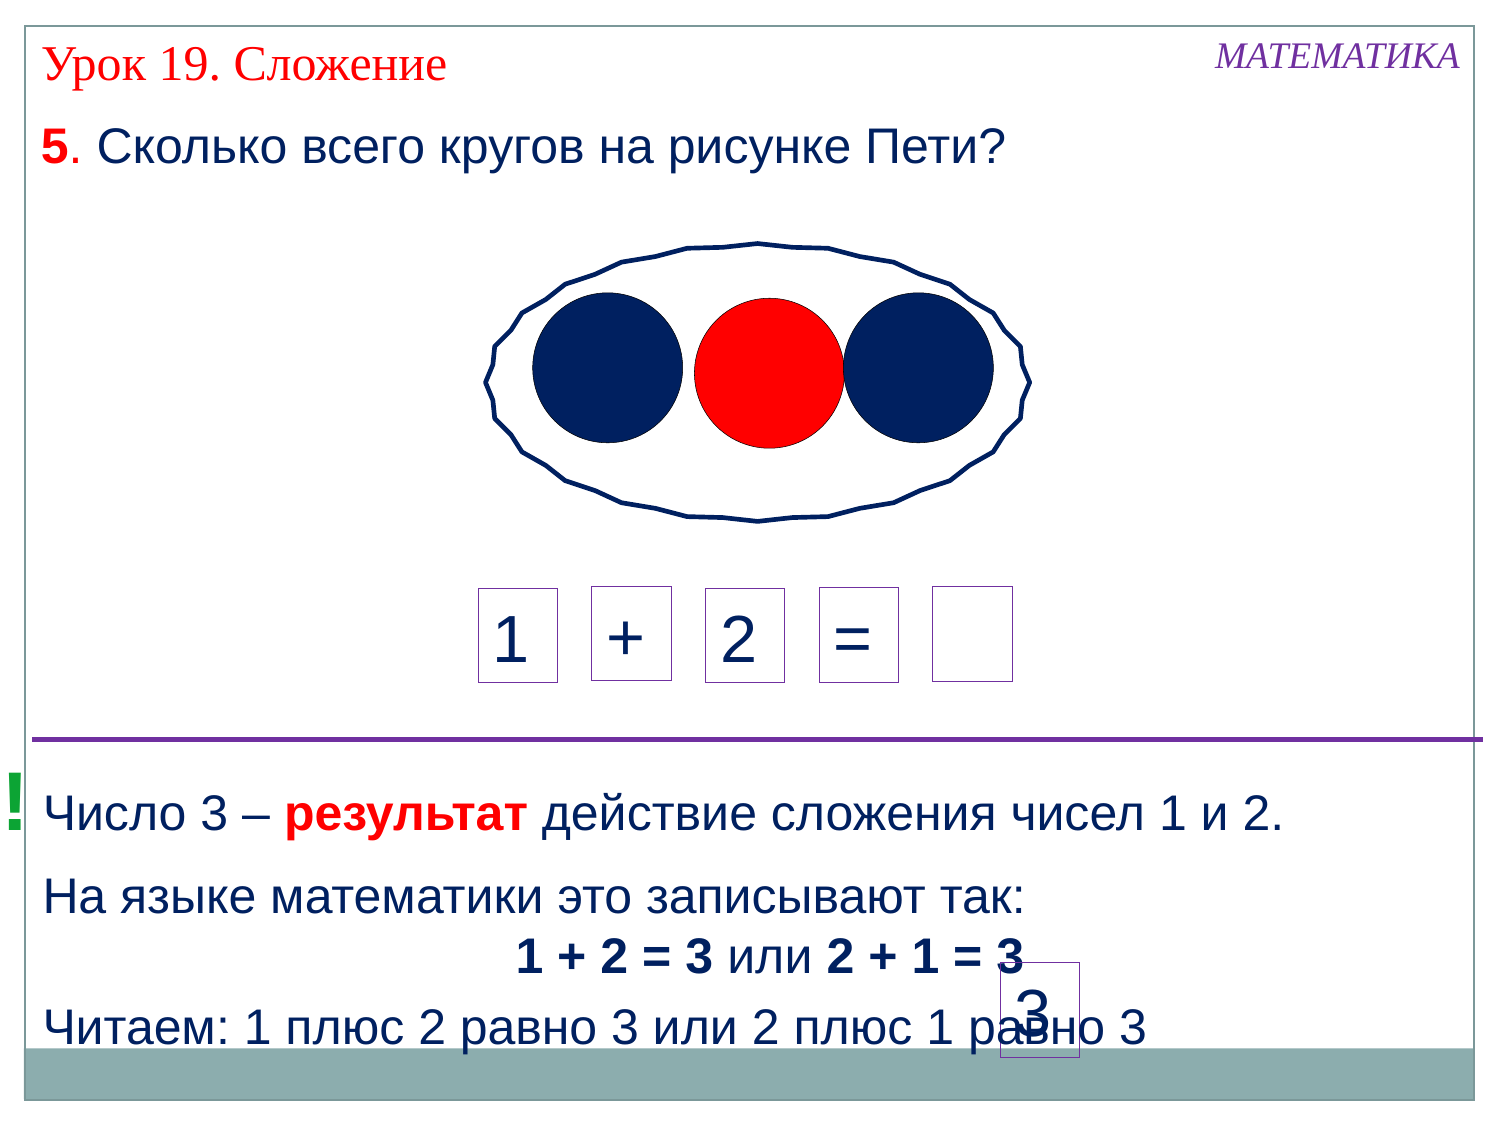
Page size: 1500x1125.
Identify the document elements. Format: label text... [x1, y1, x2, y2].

text_box 2 [705, 588, 785, 683]
text_box На языке математики это записывают так: 1 + 2 = 3 или 2 + 1 = 3 [27, 855, 1499, 991]
text_box 1 [478, 588, 558, 683]
text_box 3 [1000, 962, 1080, 987]
text_box = [819, 587, 899, 683]
text_box [842, 291, 995, 444]
text_box + [591, 586, 672, 681]
text_box 5. Сколько всего кругов на рисунке Пети? [26, 105, 1080, 181]
text_box МАТЕМАТИКА [1203, 23, 1476, 84]
text_box Читаем: 1 плюс 2 равно 3 или 2 плюс 1 равно 3 [27, 987, 1454, 1063]
text_box [484, 242, 1031, 523]
text_box Урок 19. Сложение [26, 23, 1203, 99]
text_box [693, 297, 844, 450]
text_box [531, 291, 684, 444]
text_box ! Число 3 – результат действие сложения чисел 1 и 2. [0, 739, 1491, 855]
text_box [932, 586, 1013, 682]
